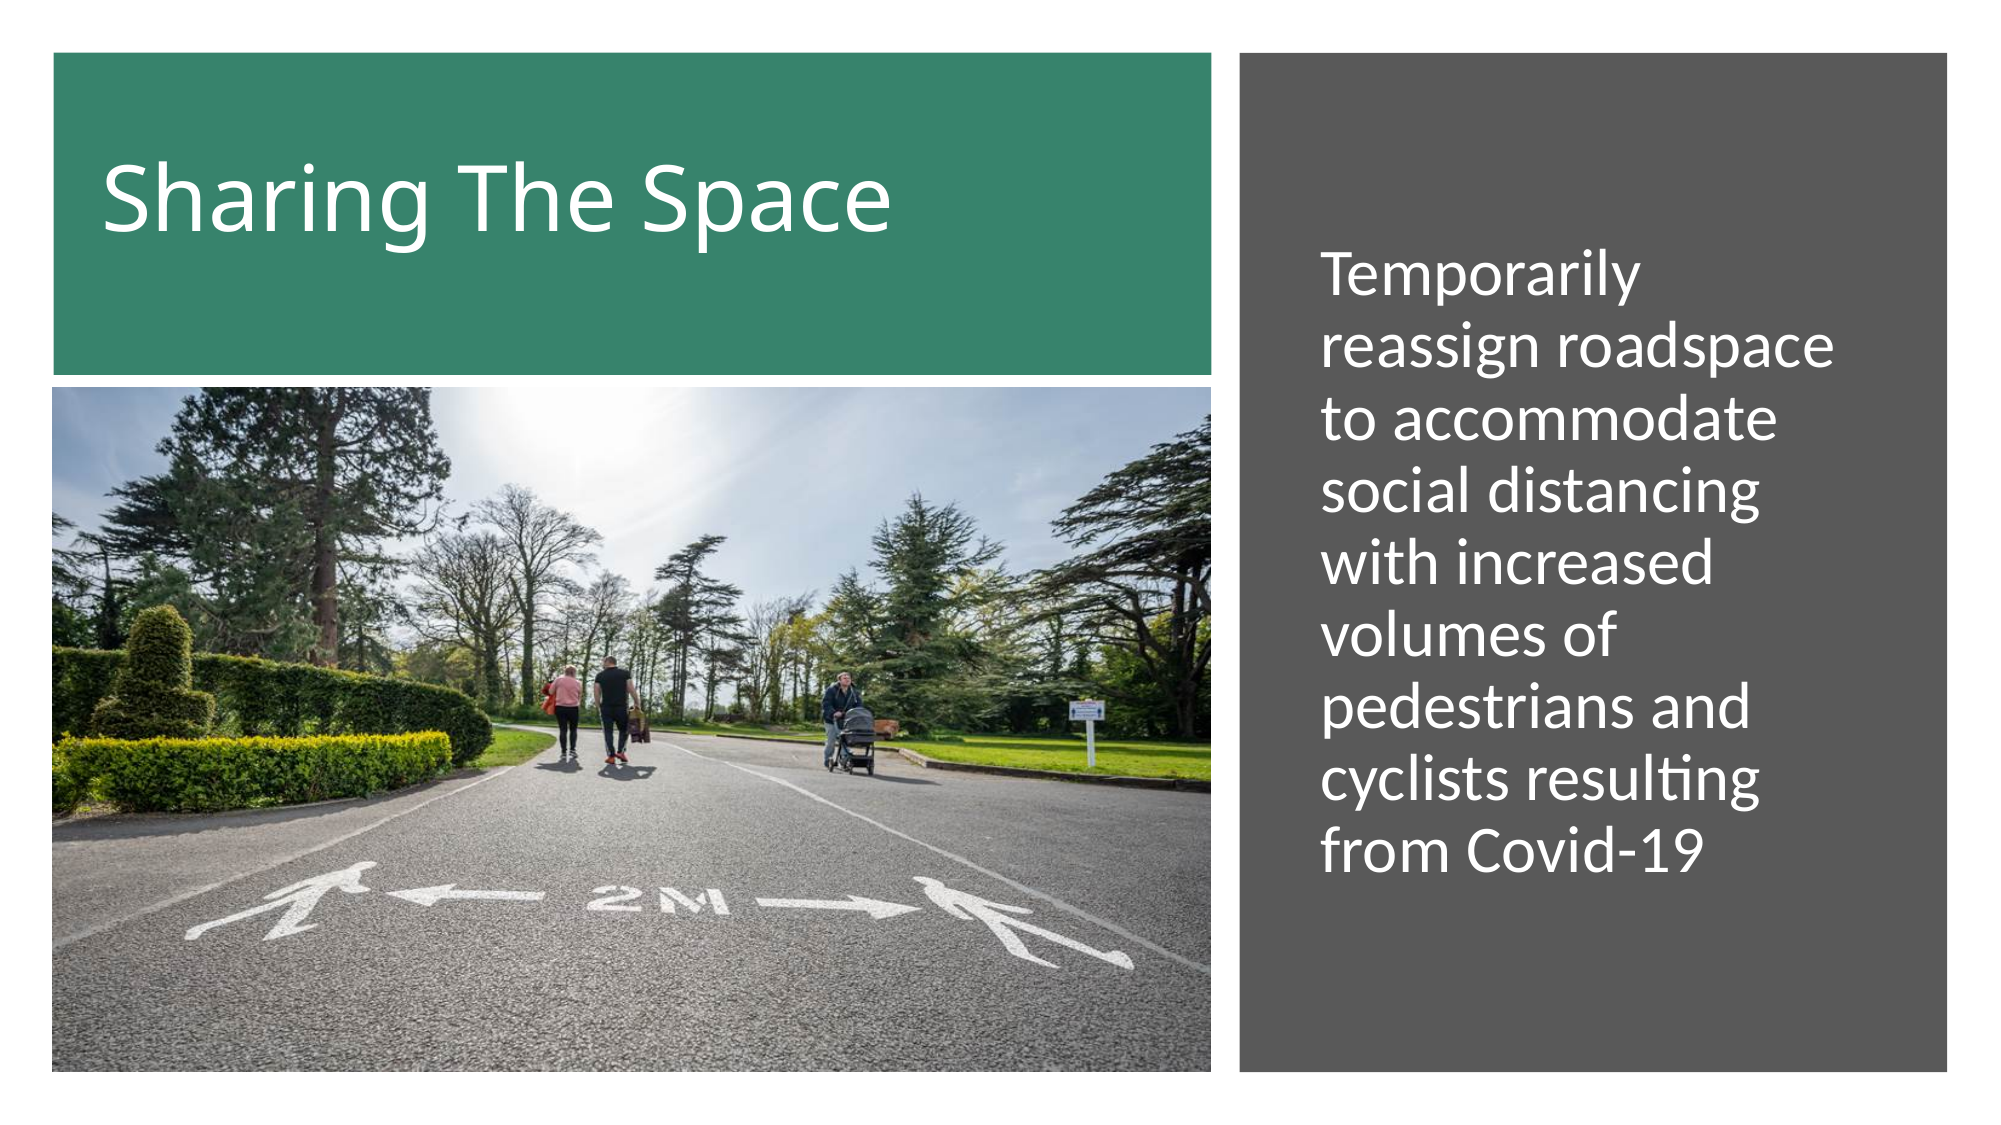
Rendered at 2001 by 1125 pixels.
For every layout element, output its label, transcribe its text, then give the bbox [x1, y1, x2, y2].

title Sharing The Space [85, 68, 1168, 336]
text_box [53, 52, 1212, 376]
text_box [1239, 52, 1948, 1073]
picture [52, 387, 1211, 1072]
list Temporarily reassign roadspace to accommodate social distancing with increased volumes of pedestrians and cyclists resulting from Covid-19 [1305, 125, 1893, 1000]
